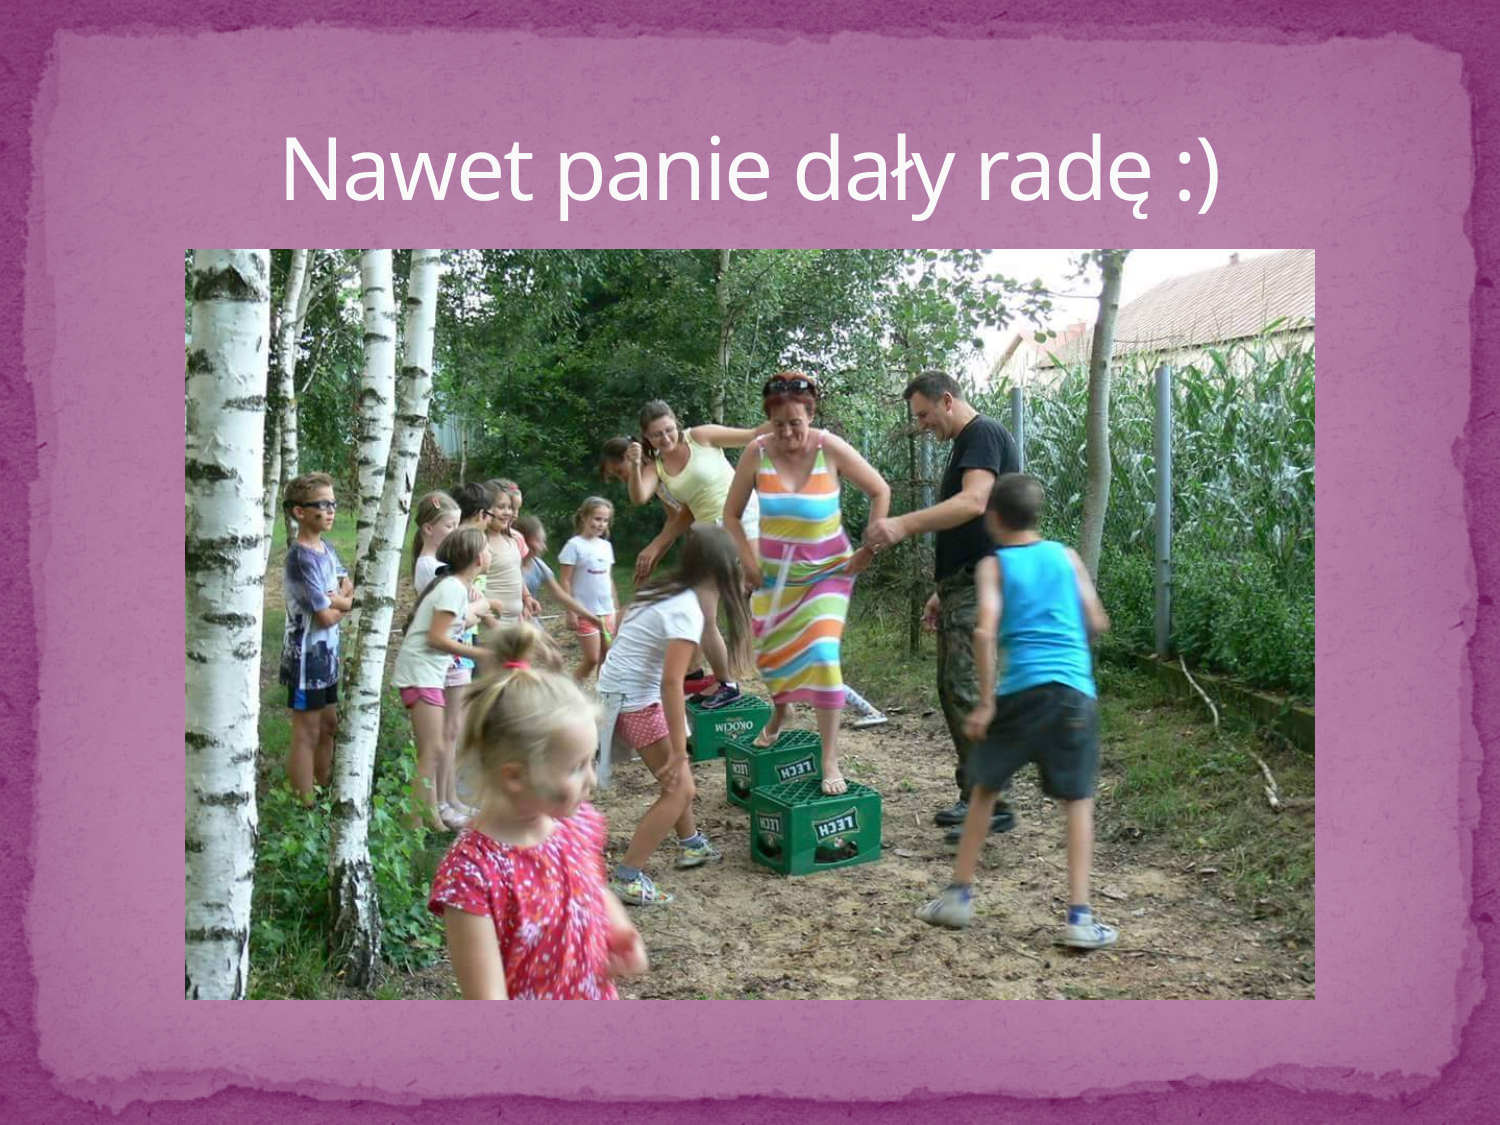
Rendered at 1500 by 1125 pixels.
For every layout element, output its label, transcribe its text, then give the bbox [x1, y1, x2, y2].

title Nawet panie dały radę :) [74, 24, 1425, 225]
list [188, 252, 1313, 998]
